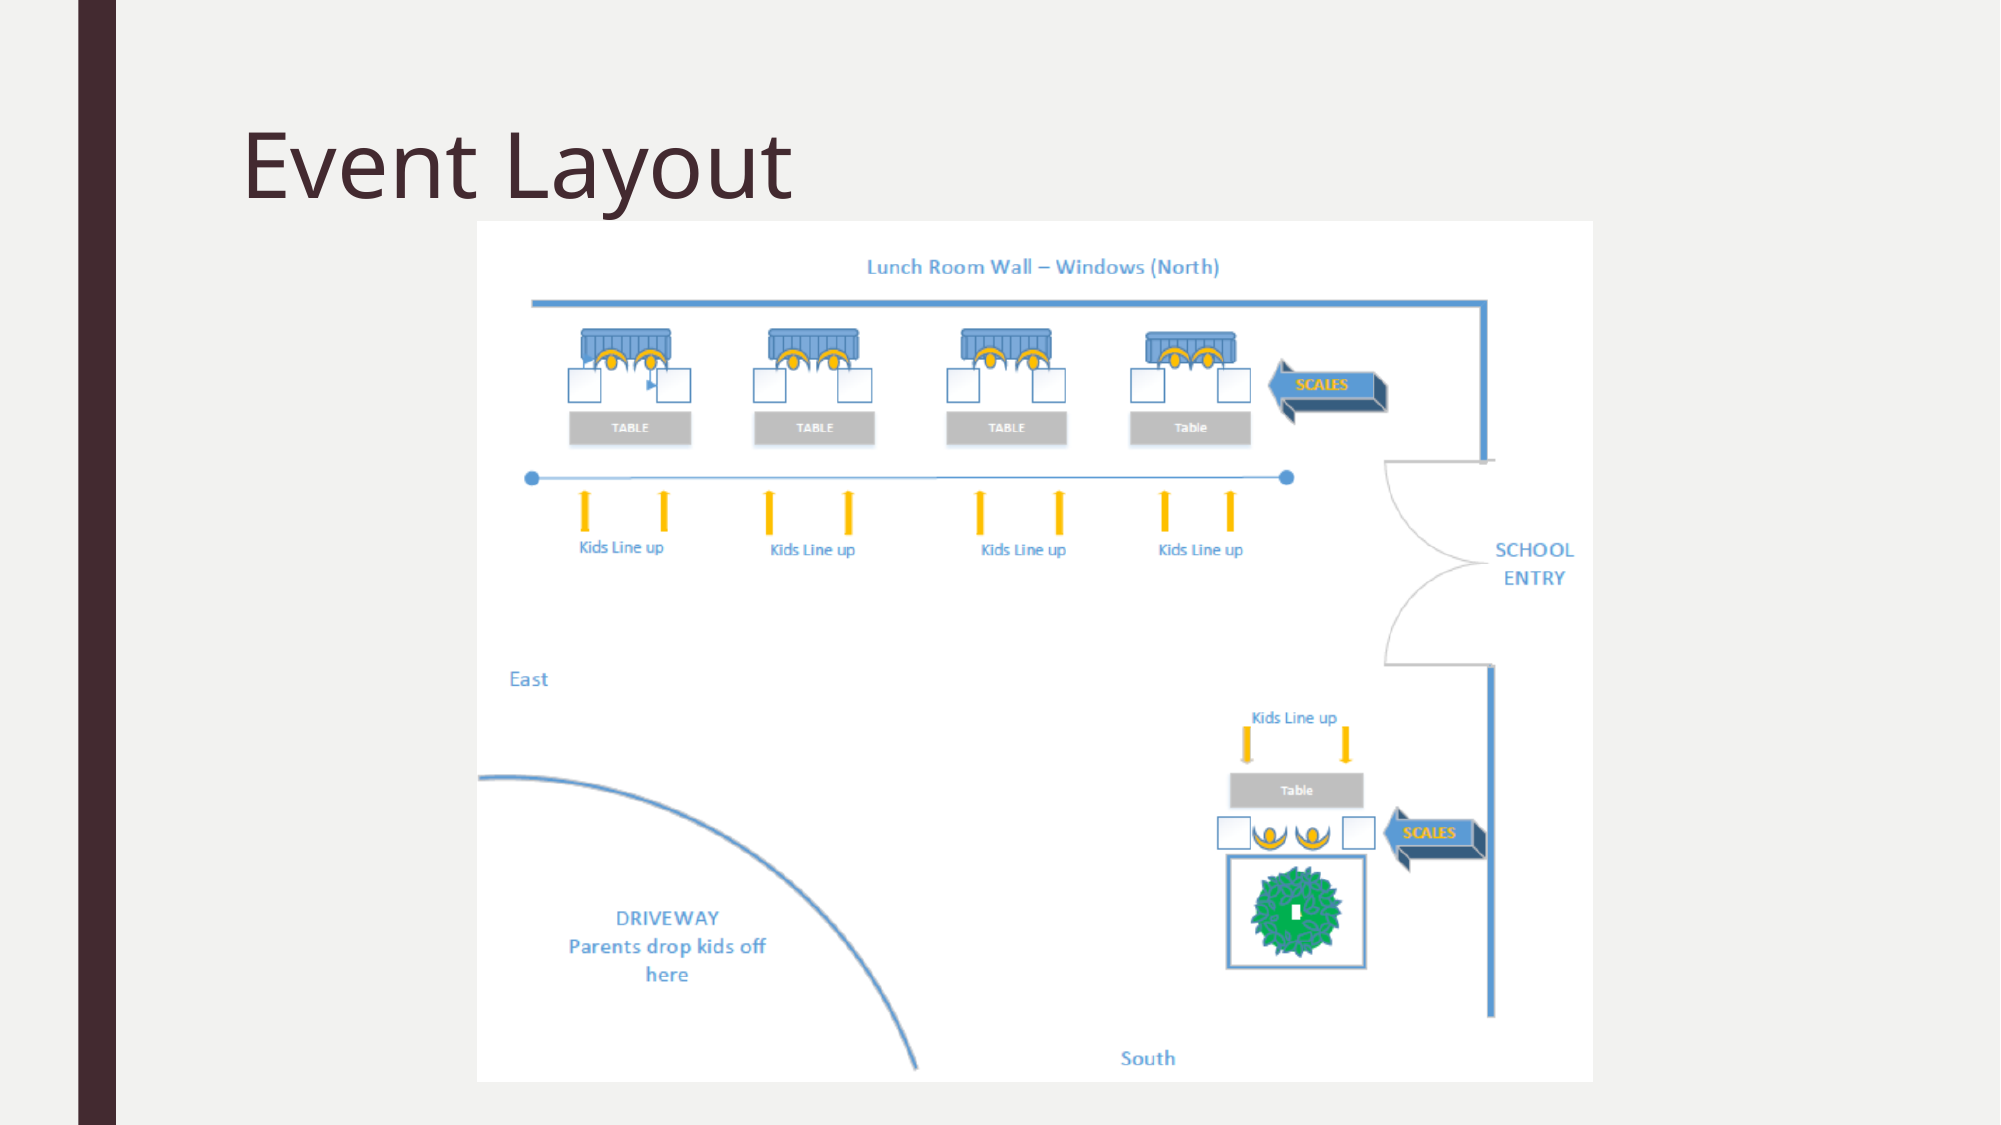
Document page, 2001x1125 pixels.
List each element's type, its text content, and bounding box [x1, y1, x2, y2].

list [477, 221, 1593, 1082]
title Event Layout [225, 112, 1800, 357]
